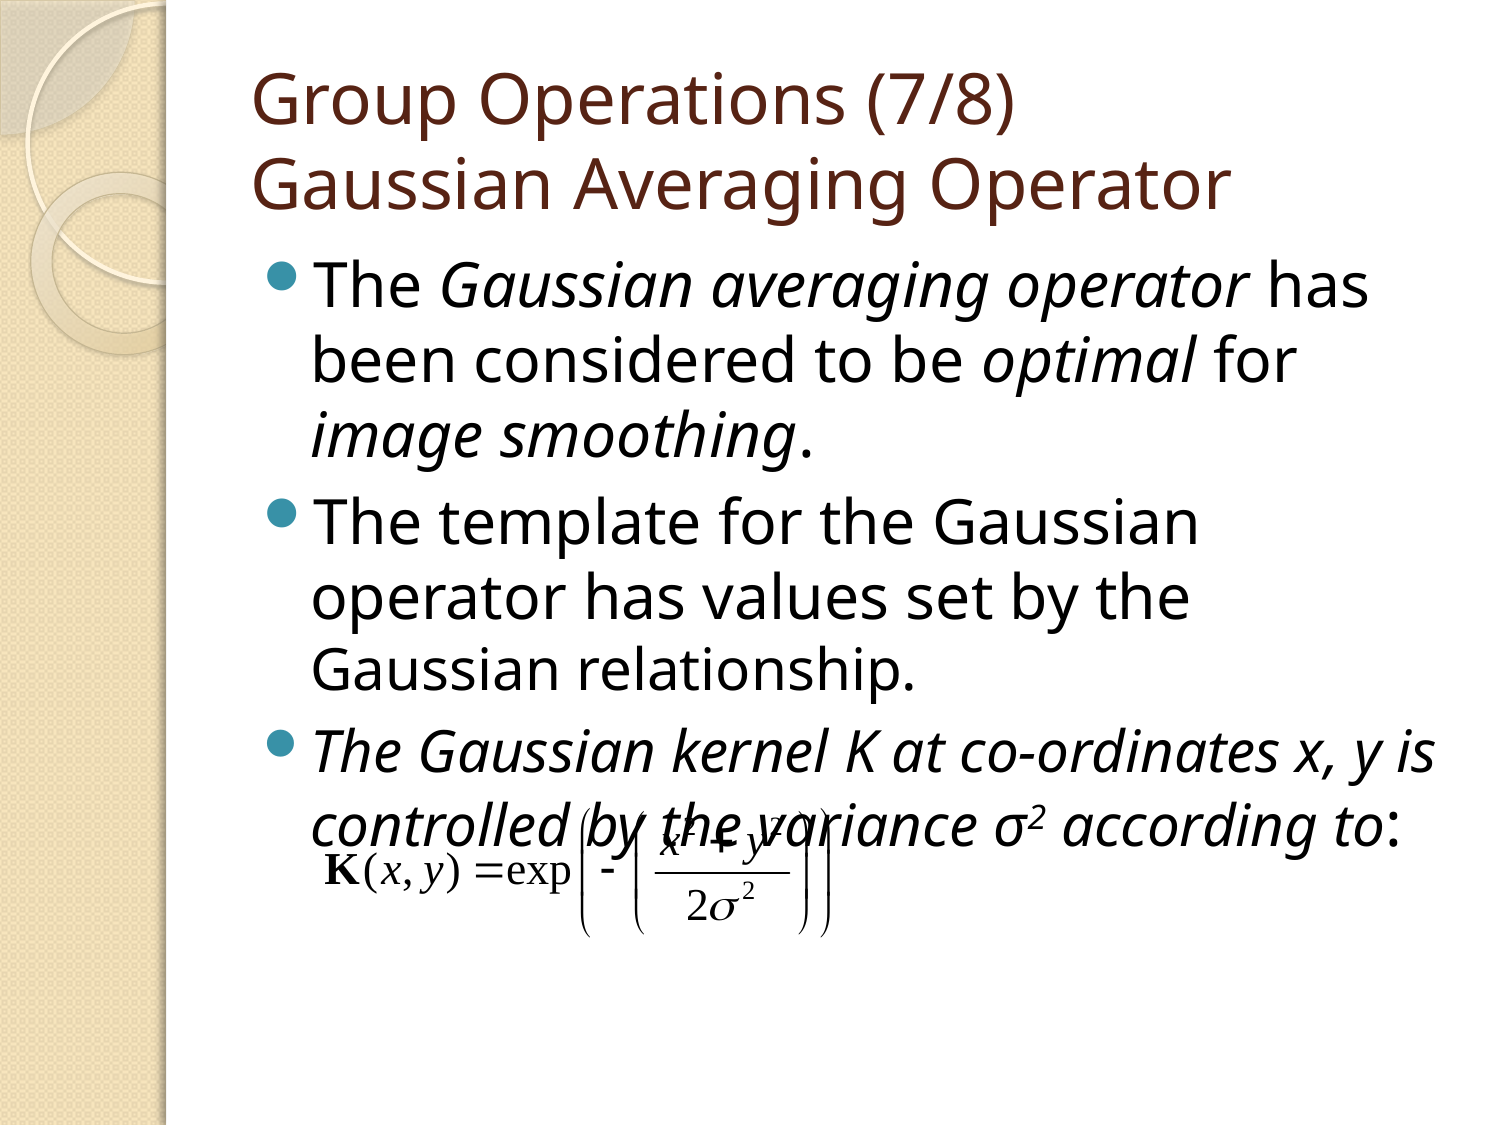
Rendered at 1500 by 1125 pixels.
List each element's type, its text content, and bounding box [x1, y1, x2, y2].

list The Gaussian averaging operator has been considered to be optimal for image smoothing. The template for the Gaussian operator has values set by the Gaussian relationship. The Gaussian kernel K at co-ordinates x, y is controlled by the variance σ2 according to: [235, 237, 1466, 1025]
title Group Operations (7/8) Gaussian Averaging Operator [235, 45, 1466, 233]
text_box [317, 796, 844, 950]
